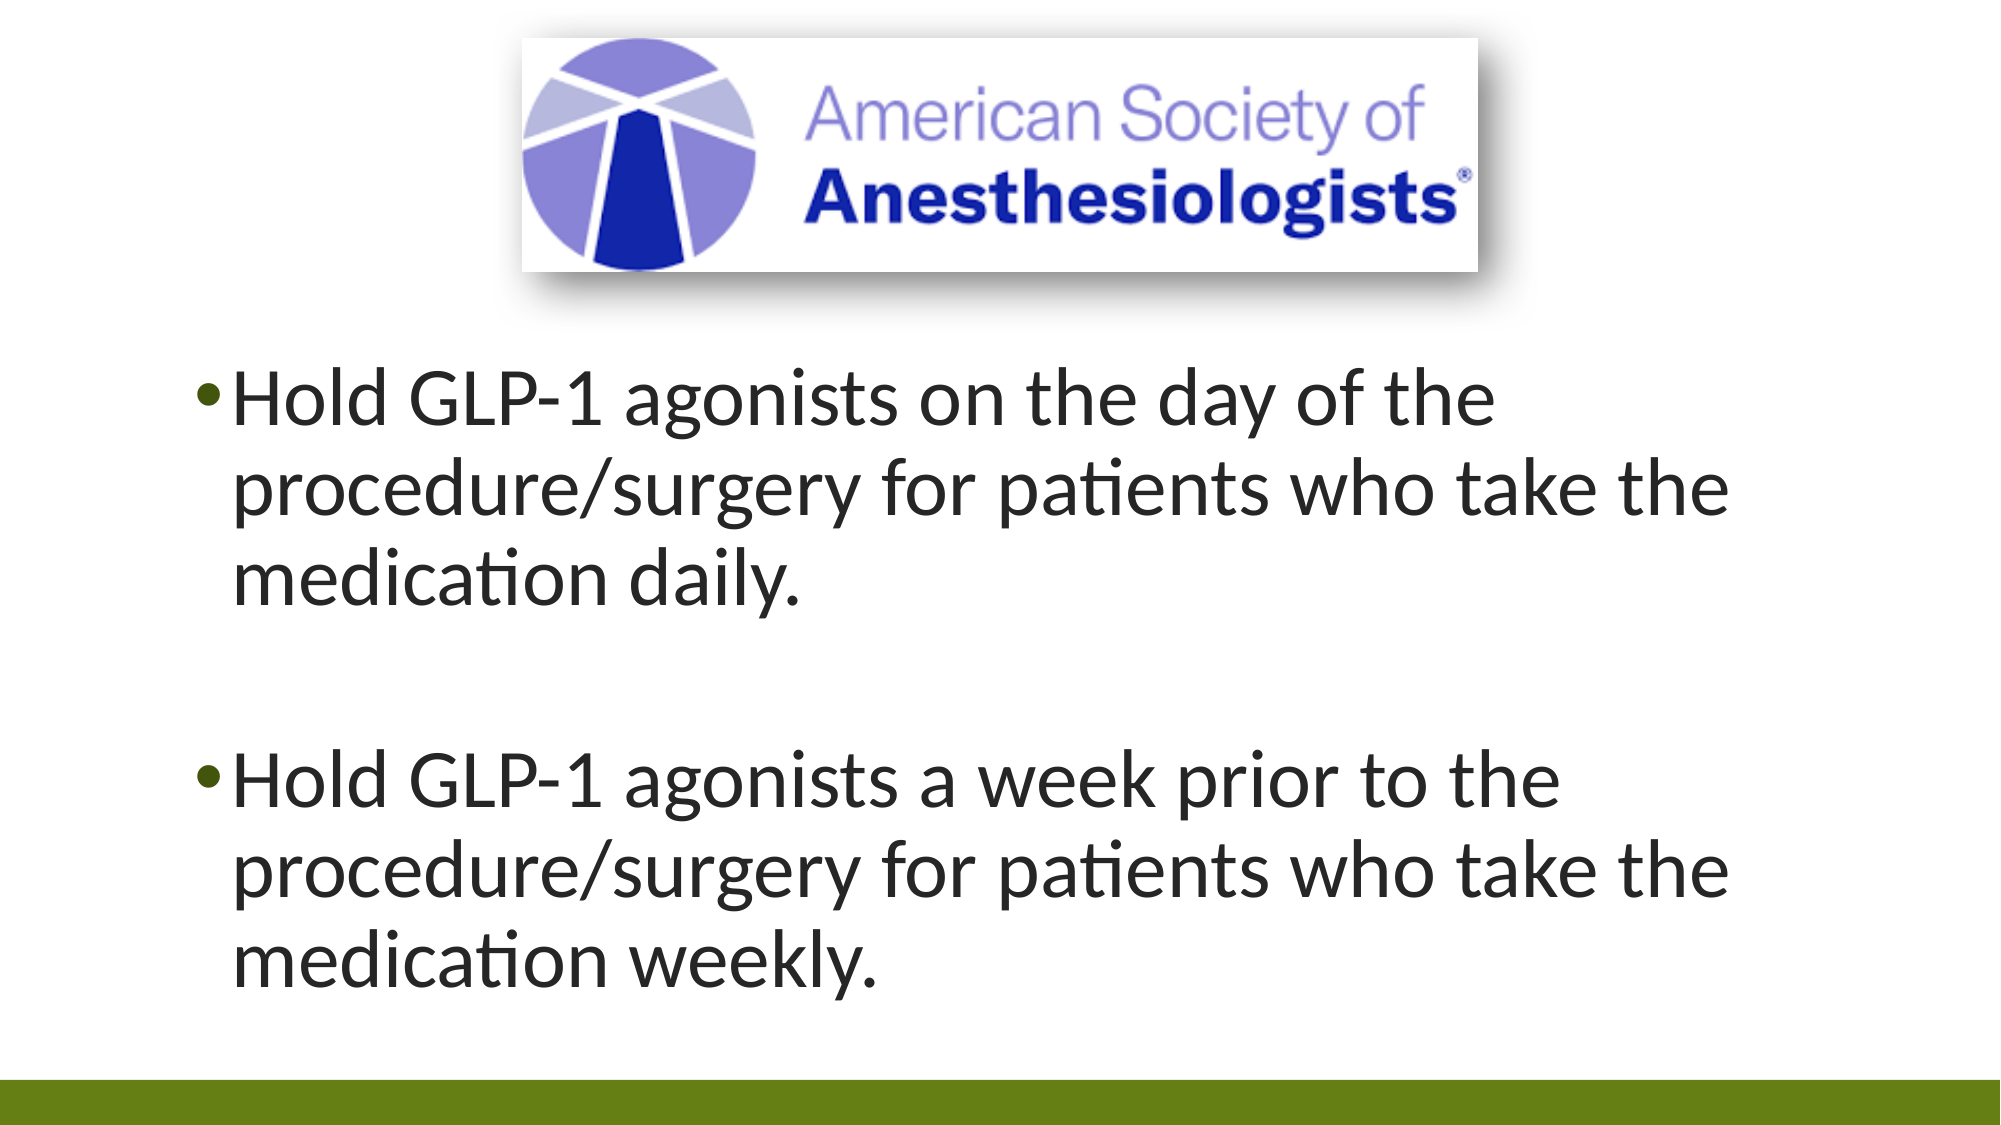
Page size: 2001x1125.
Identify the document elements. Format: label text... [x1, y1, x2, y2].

list Hold GLP-1 agonists on the day of the procedure/surgery for patients who take the medication daily. Hold GLP-1 agonists a week prior to the procedure/surgery for patients who take the medication weekly. [171, 346, 1829, 1038]
picture [522, 38, 1478, 272]
